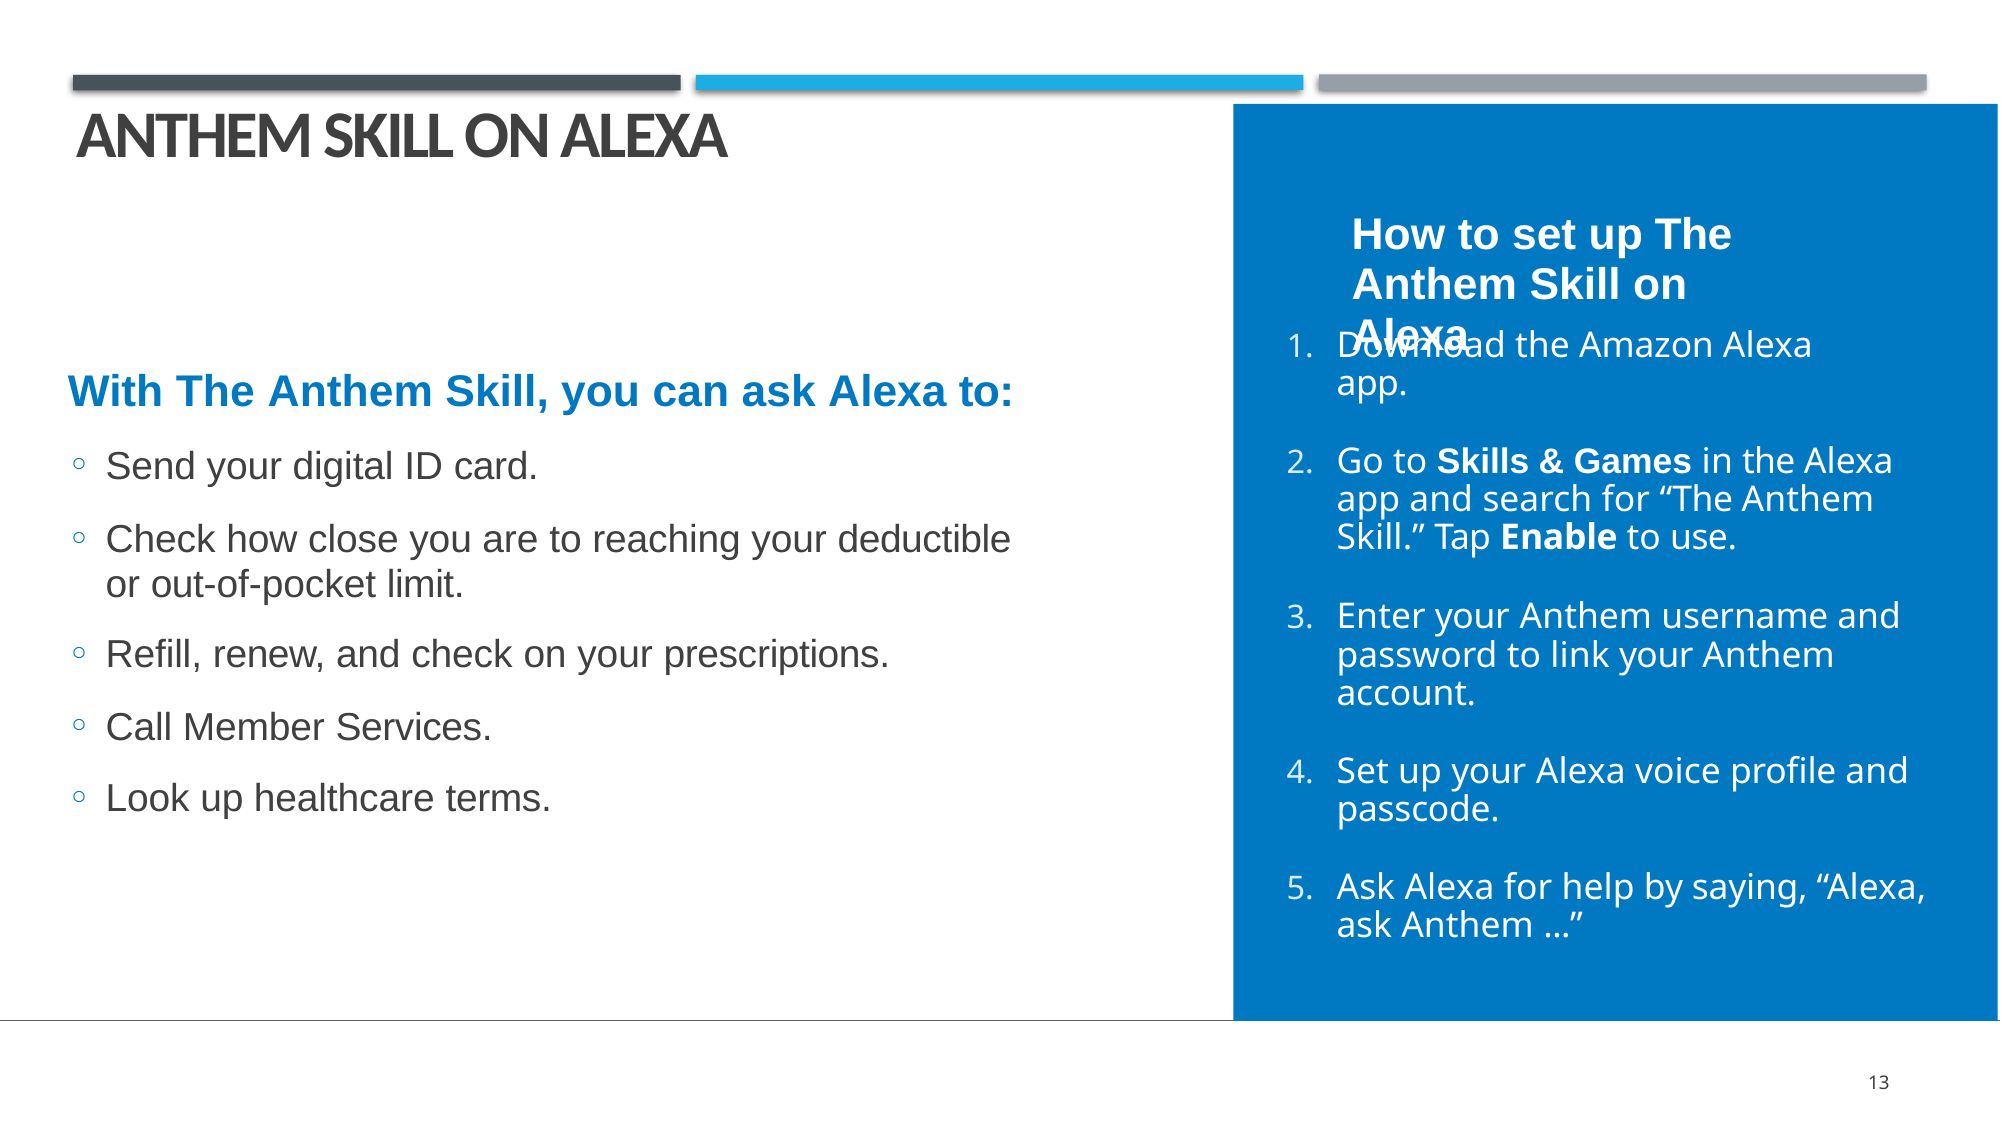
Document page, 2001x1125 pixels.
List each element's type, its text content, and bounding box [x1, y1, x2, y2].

text_box How to set up The Anthem Skill on Alexa [1348, 201, 1819, 320]
title Anthem Skill On Alexa [73, 0, 1079, 171]
text_box Download the Amazon Alexa app. Go to Skills & Games in the Alexa app and search for “The Anthem Skill.” Tap Enable to use. Enter your Anthem username and password to link your Anthem account. Set up your Alexa voice profile and passcode. Ask Alexa for help by saying, “Alexa, ask Anthem ...” [1283, 320, 1956, 945]
text_box [1233, 103, 1998, 1021]
slide_number 13 [1732, 1053, 1905, 1114]
text_box With The Anthem Skill, you can ask Alexa to: Send your digital ID card. Check how close you are to reaching your deductible or out-of-pocket limit. Refill, renew, and check on your prescriptions. Call Member Services. Look up healthcare terms. [65, 330, 1020, 820]
